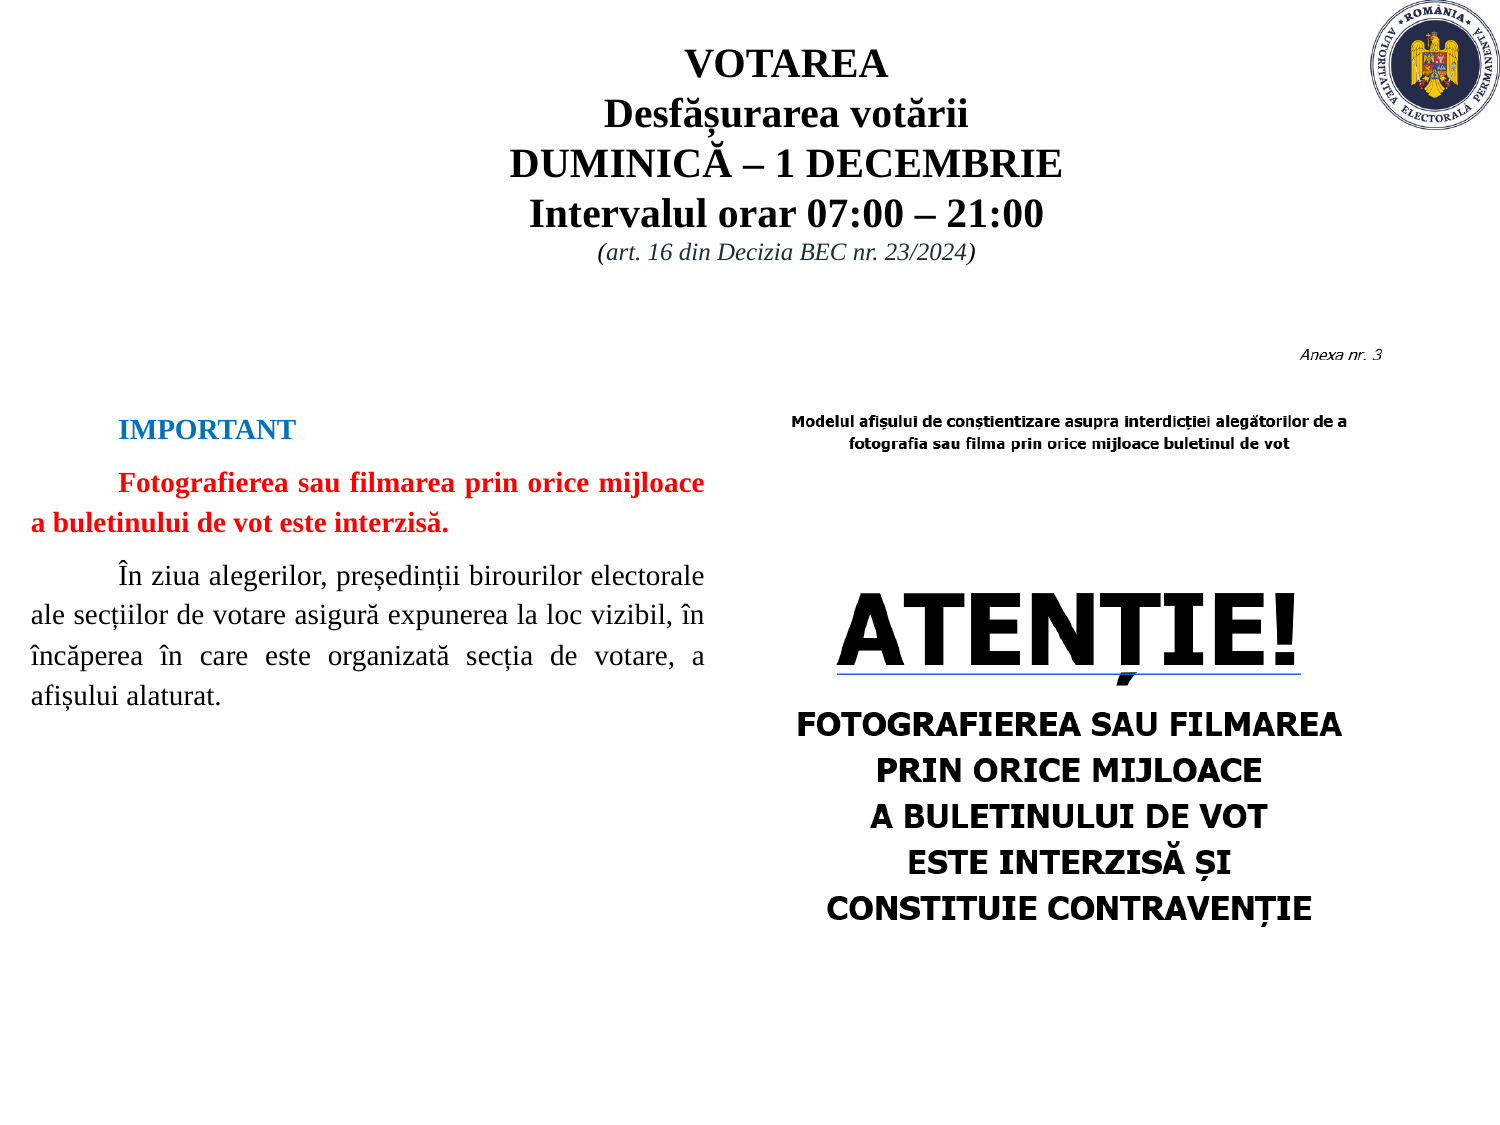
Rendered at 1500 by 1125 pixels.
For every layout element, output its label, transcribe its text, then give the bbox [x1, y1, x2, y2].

picture [1370, 0, 1500, 130]
picture [749, 325, 1404, 976]
text_box VOTAREA Desfășurarea votării DUMINICĂ – 1 DECEMBRIE Intervalul orar 07:00 – 21:00 (art. 16 din Decizia BEC nr. 23/2024) [39, 27, 1500, 323]
text_box IMPORTANT Fotografierea sau filmarea prin orice mijloace a buletinului de vot este interzisă. În ziua alegerilor, președinții birourilor electorale ale secțiilor de votare asigură expunerea la loc vizibil, în încăperea în care este organizată secția de votare, a afișului alaturat. [16, 397, 721, 836]
